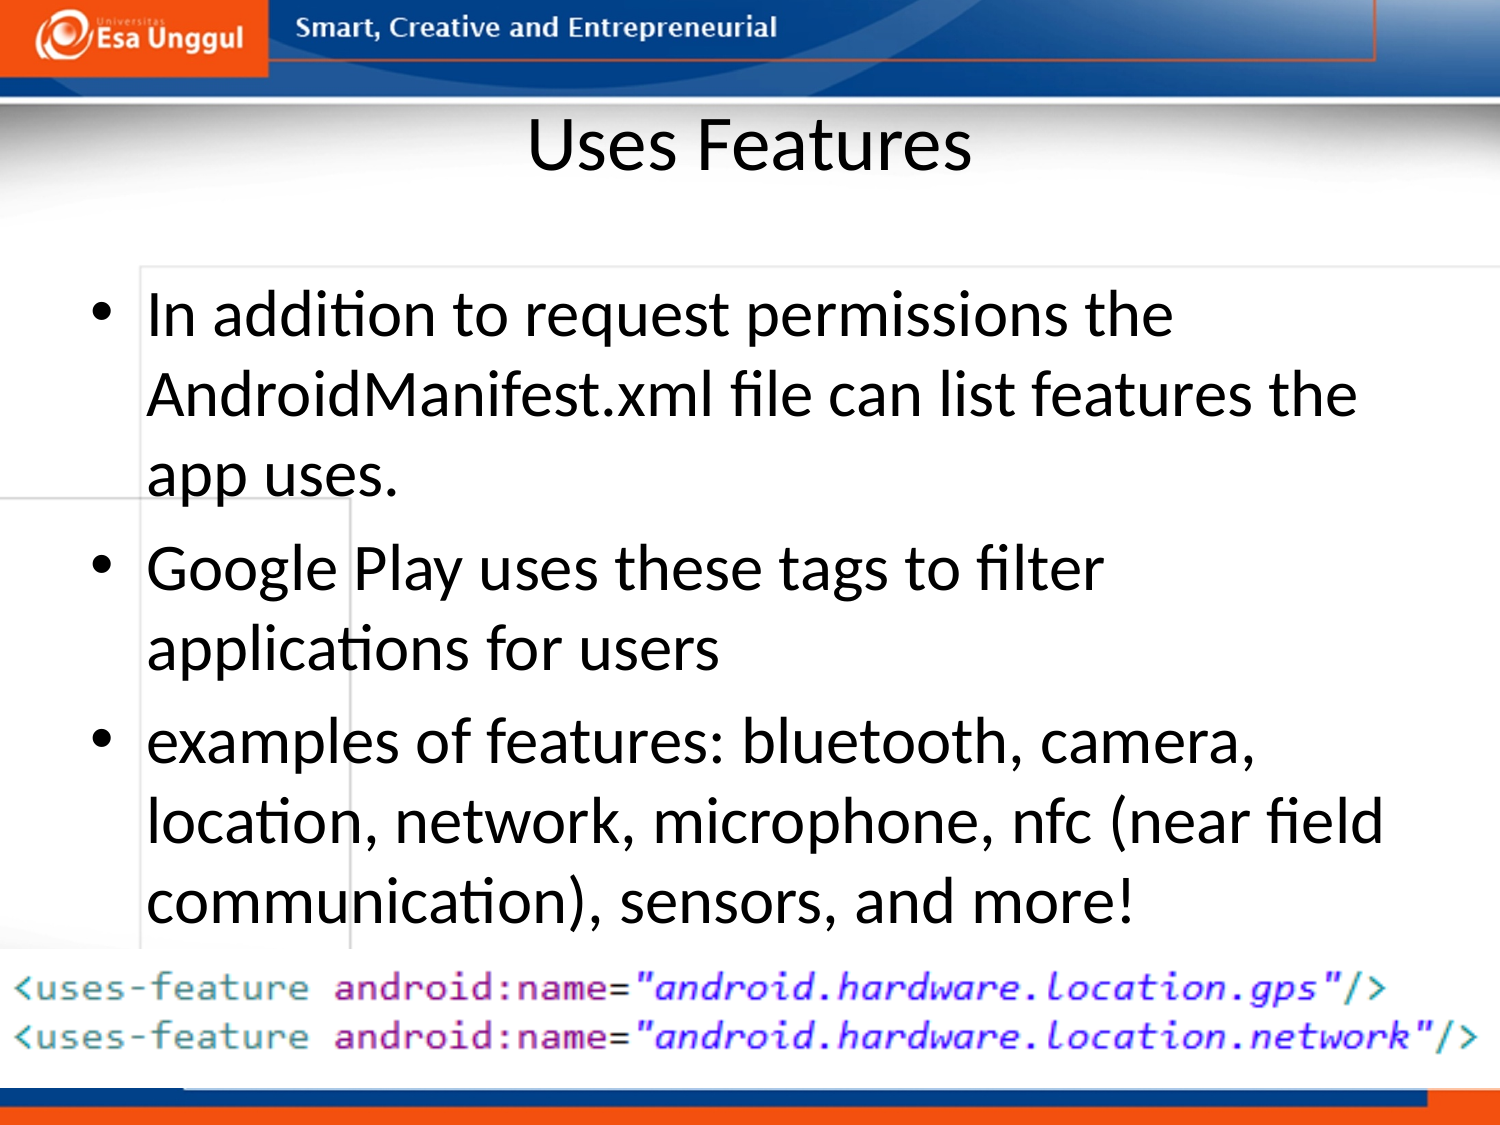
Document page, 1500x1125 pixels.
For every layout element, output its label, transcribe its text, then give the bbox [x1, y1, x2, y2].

list In addition to request permissions the AndroidManifest.xml file can list features the app uses. Google Play uses these tags to filter applications for users examples of features: bluetooth, camera, location, network, microphone, nfc (near field communication), sensors, and more! [75, 262, 1425, 948]
slide_number 26 [1074, 1096, 1425, 1103]
picture [0, 0, 1500, 1125]
title Uses Features [75, 45, 1425, 233]
